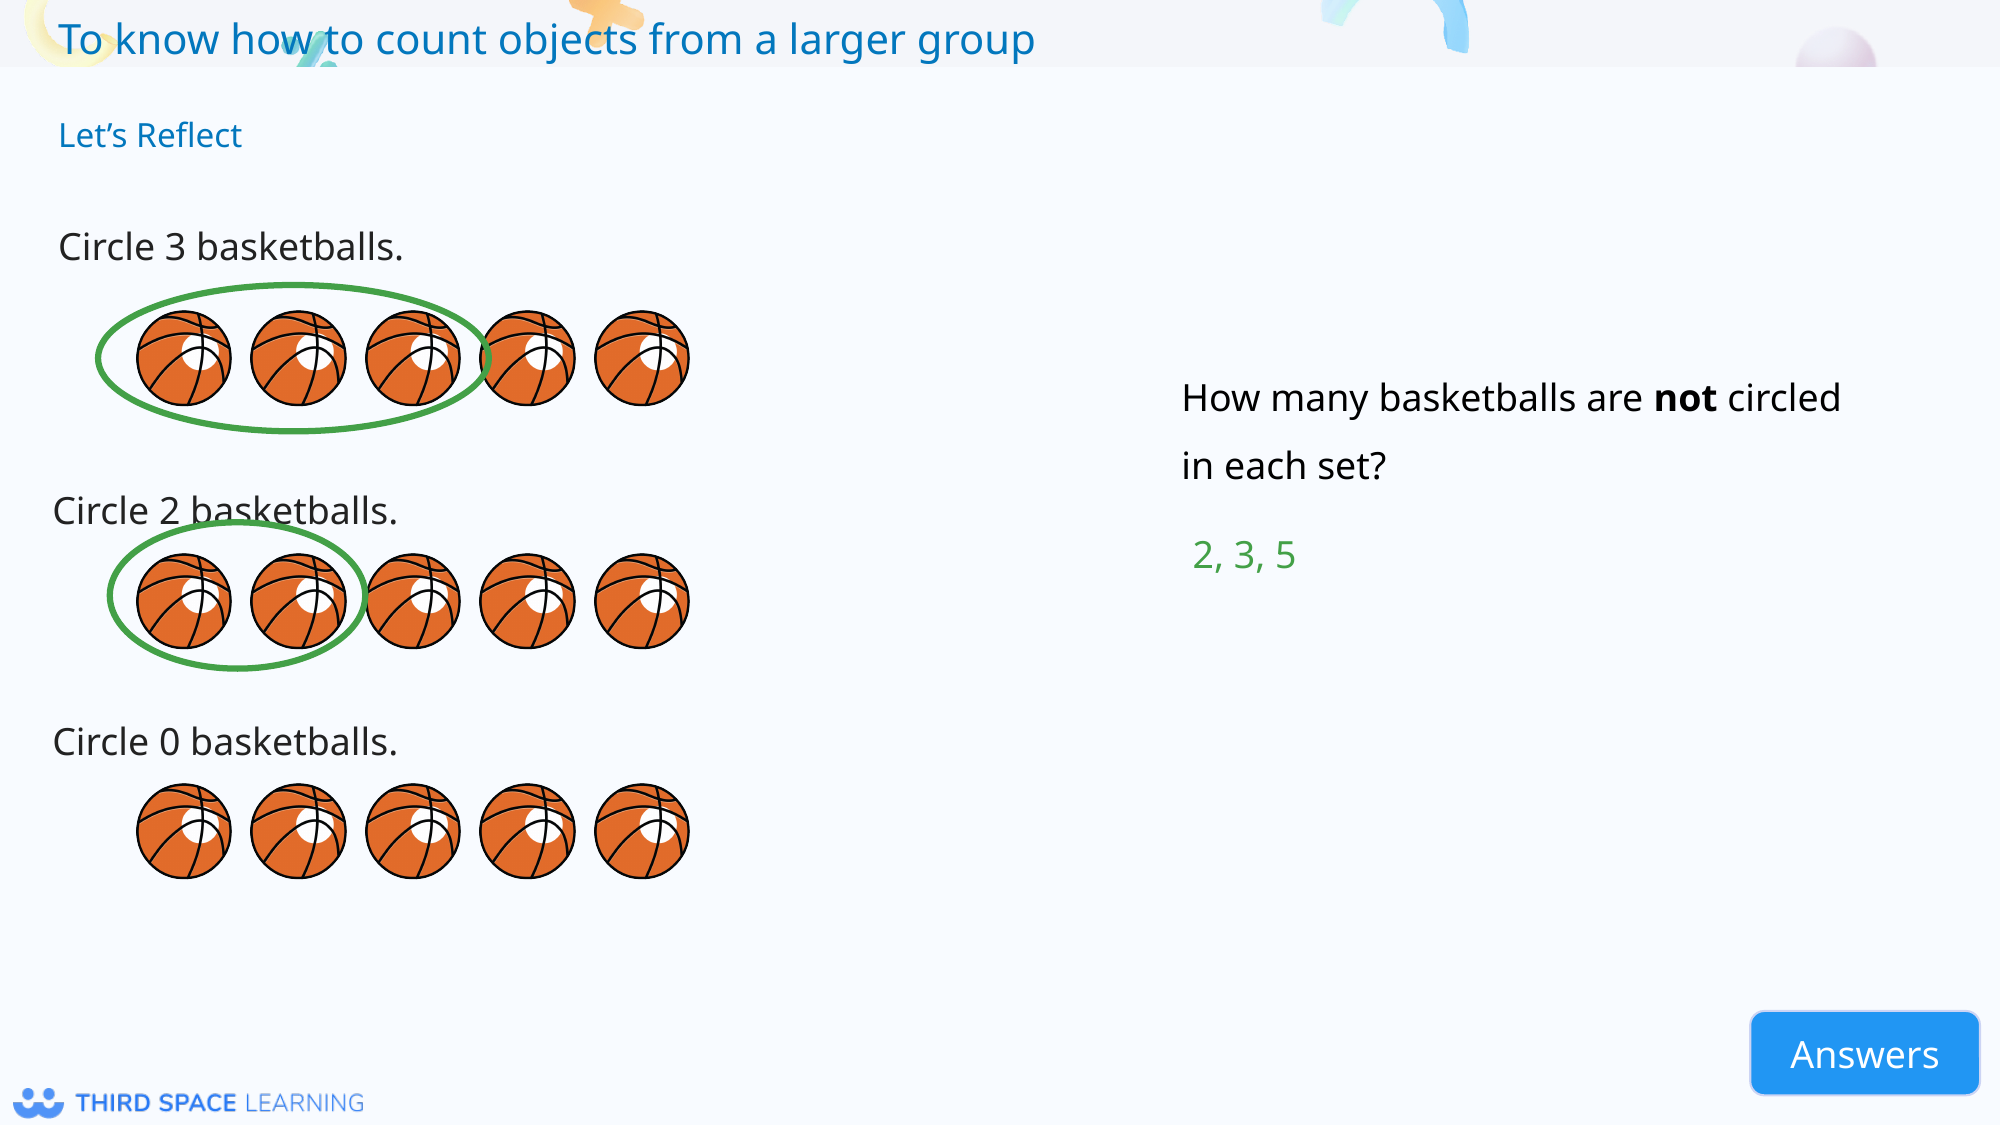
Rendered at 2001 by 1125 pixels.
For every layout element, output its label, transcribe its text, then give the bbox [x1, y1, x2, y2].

picture [364, 310, 461, 408]
picture [250, 553, 347, 650]
list Circle 2 basketballs. [37, 457, 1963, 604]
text_box [98, 317, 131, 399]
picture [593, 553, 690, 650]
text_box [467, 324, 474, 392]
picture [593, 310, 690, 408]
picture [136, 783, 233, 881]
text_box [352, 563, 359, 628]
text_box Answers [1750, 1010, 1981, 1096]
text_box 2, 3, 5 [1177, 516, 1760, 592]
picture [250, 783, 347, 881]
list Let’s Reflect [43, 107, 489, 177]
text_box [109, 522, 339, 669]
picture [479, 310, 576, 408]
picture [479, 553, 576, 650]
picture [250, 310, 347, 408]
picture [479, 783, 576, 881]
text_box How many basketballs are not circled in each set? [1166, 336, 1866, 502]
picture [136, 310, 233, 408]
picture [0, 0, 2000, 67]
picture [13, 1088, 365, 1119]
picture [364, 553, 461, 650]
picture [136, 553, 233, 650]
list Circle 3 basketballs. [43, 192, 1969, 340]
picture [593, 783, 690, 881]
text_box [148, 285, 439, 432]
picture [364, 783, 461, 881]
list Circle 0 basketballs. [37, 687, 1963, 834]
